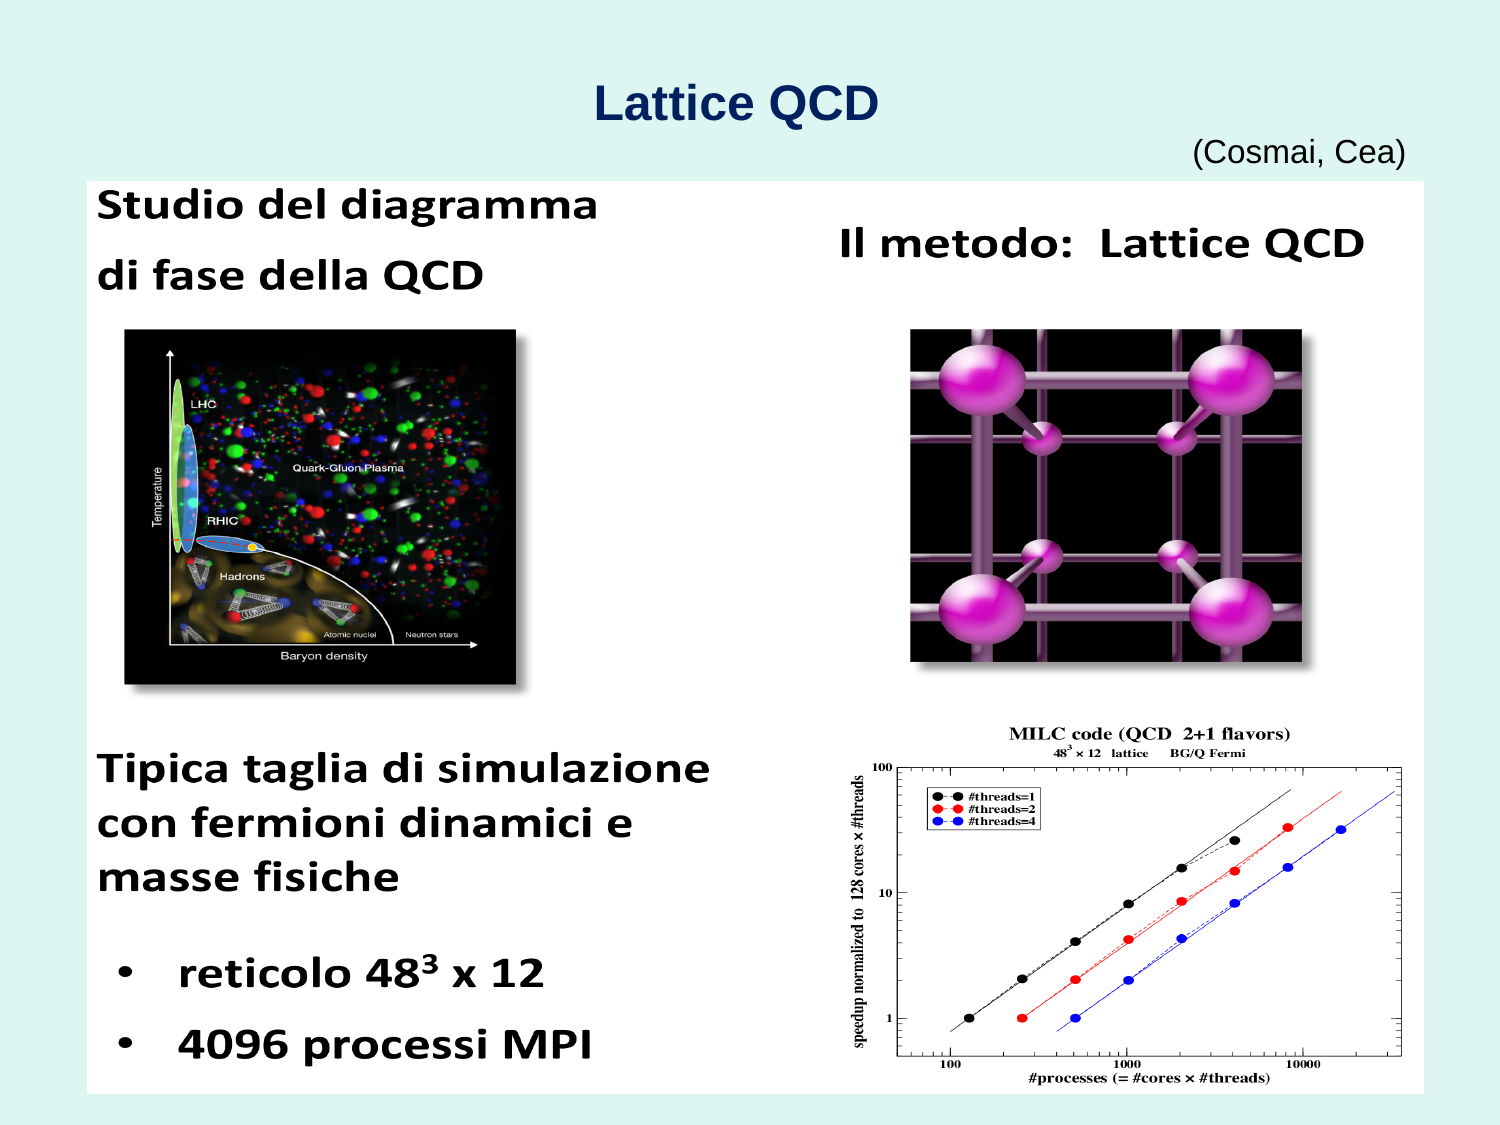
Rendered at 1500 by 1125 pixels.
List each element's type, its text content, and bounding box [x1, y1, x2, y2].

text_box (Cosmai, Cea) [1177, 122, 1422, 178]
text_box Lattice QCD [61, 39, 1412, 161]
picture [86, 180, 1424, 1095]
